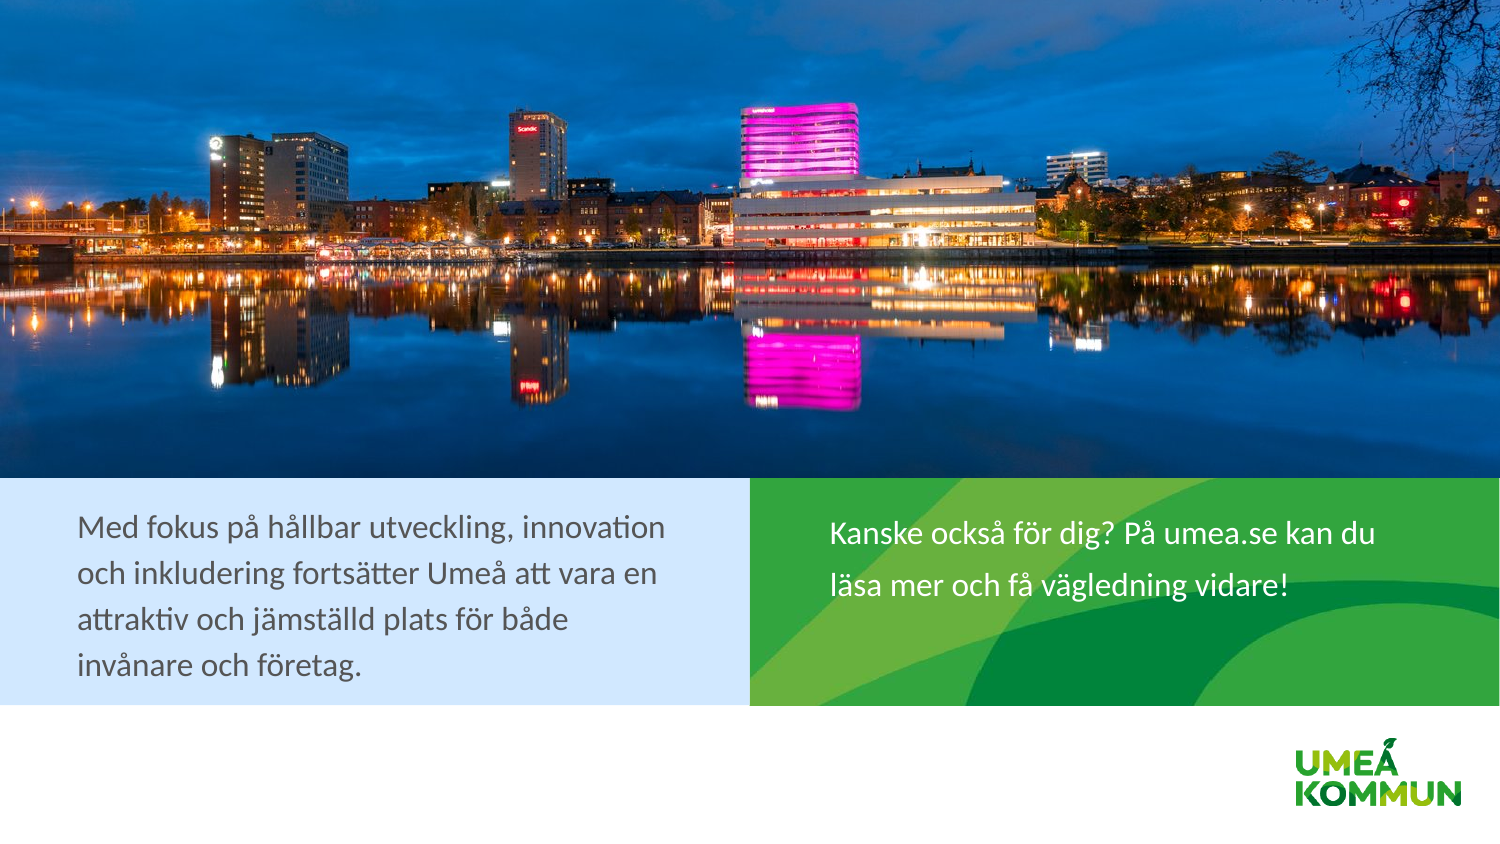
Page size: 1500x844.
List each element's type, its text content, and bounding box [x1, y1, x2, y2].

picture [1296, 738, 1461, 806]
list Kanske också för dig? På umea.se kan du läsa mer och få vägledning vidare! [814, 491, 1427, 707]
list Med fokus på hållbar utveckling, innovation och inkludering fortsätter Umeå att vara en attraktiv och jämställd plats för både invånare och företag. [62, 491, 705, 707]
picture [0, 0, 1500, 706]
